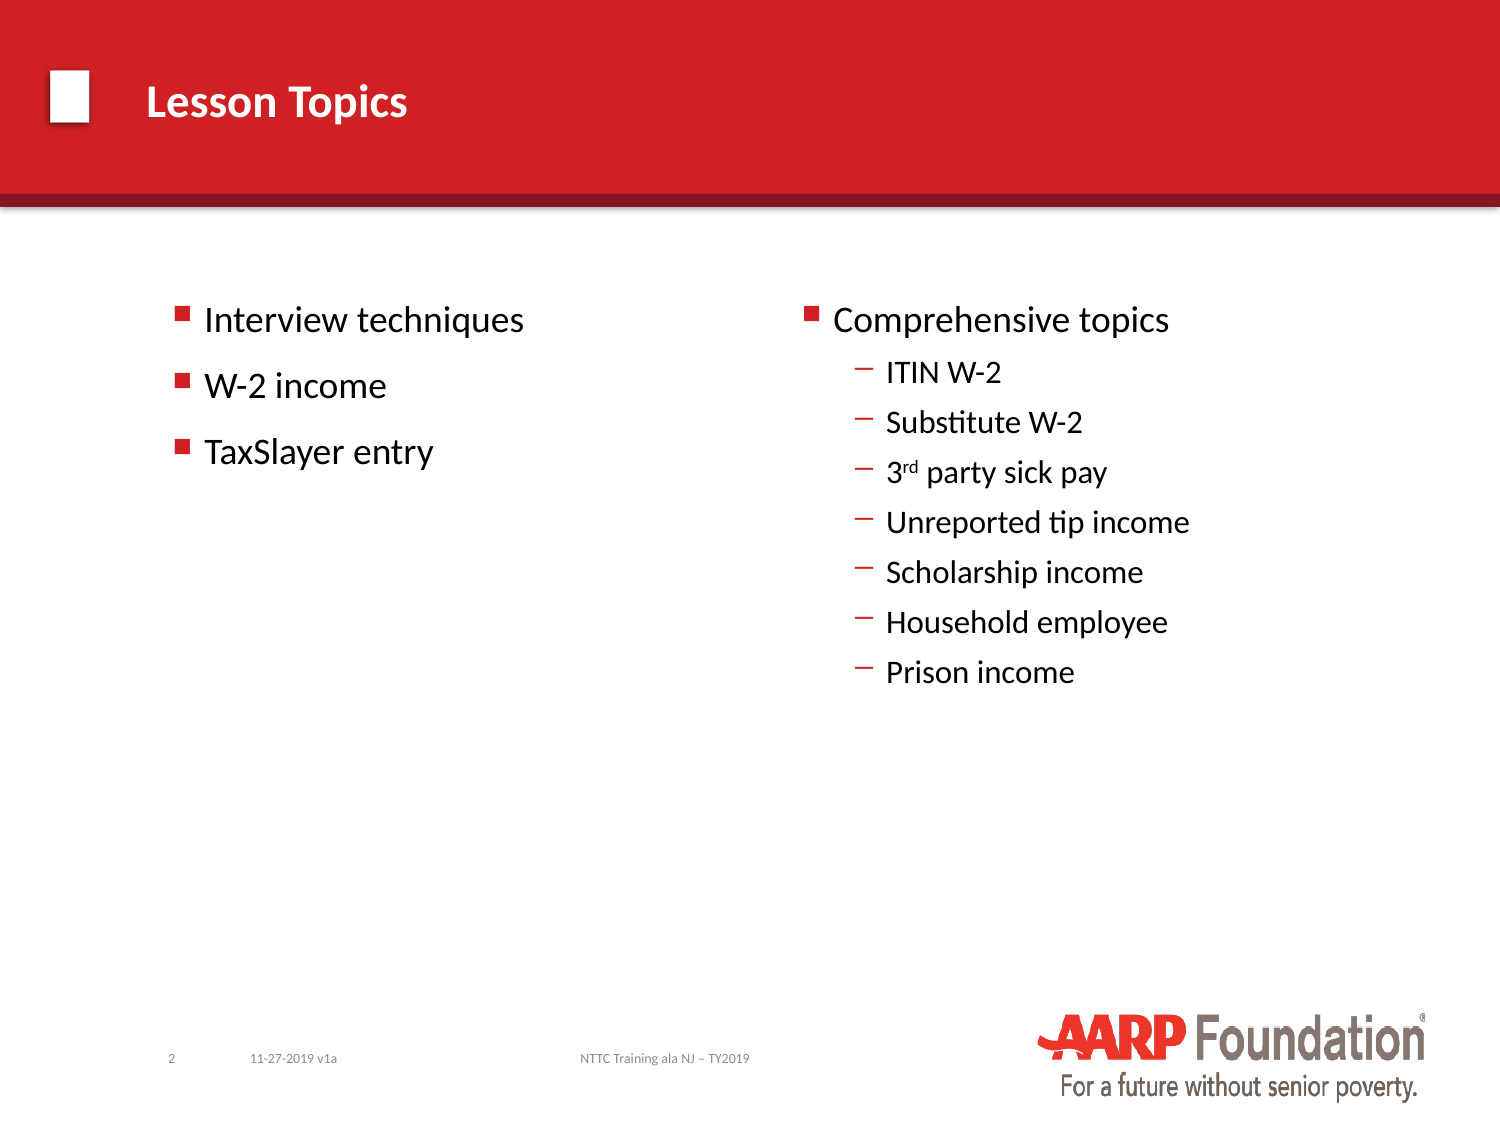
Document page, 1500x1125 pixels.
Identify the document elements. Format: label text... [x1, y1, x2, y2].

list Comprehensive topics ITIN W-2 Substitute W-2 3rd party sick pay Unreported tip income Scholarship income Household employee Prison income [786, 287, 1361, 948]
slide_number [234, 1027, 399, 1088]
footer NTTC Training ala NJ – TY2019 [427, 1027, 903, 1088]
list Interview techniques W-2 income TaxSlayer entry [157, 287, 732, 948]
slide_number 2 [75, 1027, 191, 1088]
title Lesson Topics [131, 4, 1331, 193]
